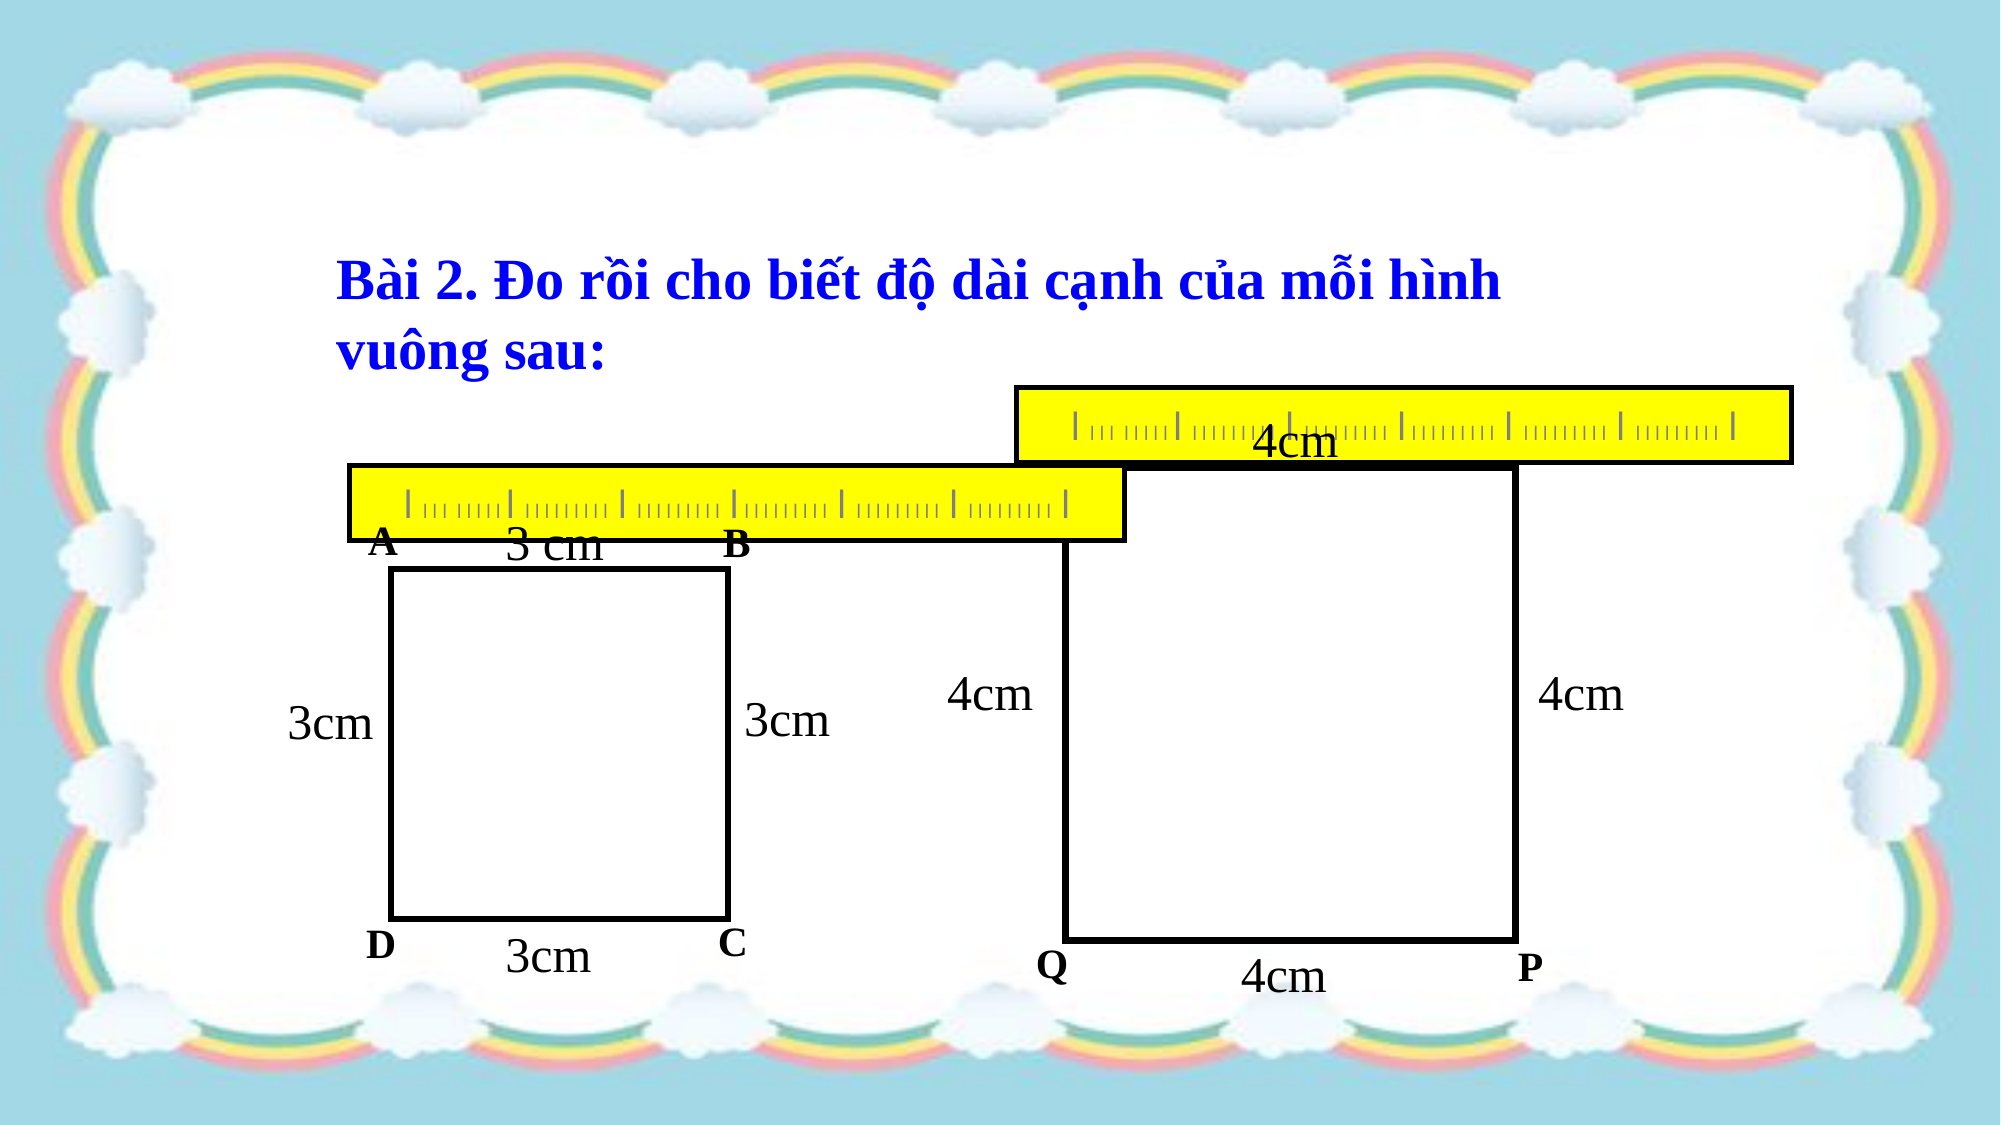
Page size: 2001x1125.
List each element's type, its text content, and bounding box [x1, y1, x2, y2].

text_box 4cm [1226, 935, 1414, 1011]
text_box C [703, 907, 791, 973]
text_box A [353, 506, 441, 572]
text_box 3 cm [490, 502, 628, 578]
text_box 3cm [272, 681, 436, 757]
text_box B [708, 508, 796, 574]
text_box D [351, 909, 439, 975]
text_box l l l l l l l l l l l l l l l l l l l l l l l l l l l l l l l l l l l l l l l l l l l l l l l l l l l l l l l l l l l l [349, 465, 1125, 541]
text_box 3cm [729, 678, 898, 754]
text_box [1065, 467, 1516, 941]
text_box P [1503, 932, 1591, 998]
text_box l l l l l l l l l l l l l l l l l l l l l l l l l l l l l l l l l l l l l l l l l l l l l l l l l l l l l l l l l l l l [1016, 387, 1792, 463]
picture [0, 0, 2001, 1125]
text_box 4cm [932, 653, 1083, 728]
text_box 4cm [1523, 653, 1674, 728]
text_box Bài 2. Đo rồi cho biết độ dài cạnh của mỗi hình vuông sau: [322, 233, 1648, 389]
text_box N [1490, 463, 1579, 473]
text_box Q [1021, 929, 1109, 995]
text_box M [1028, 463, 1116, 473]
text_box 3cm [490, 915, 628, 991]
text_box 4cm [1237, 399, 1410, 475]
text_box [390, 568, 729, 919]
